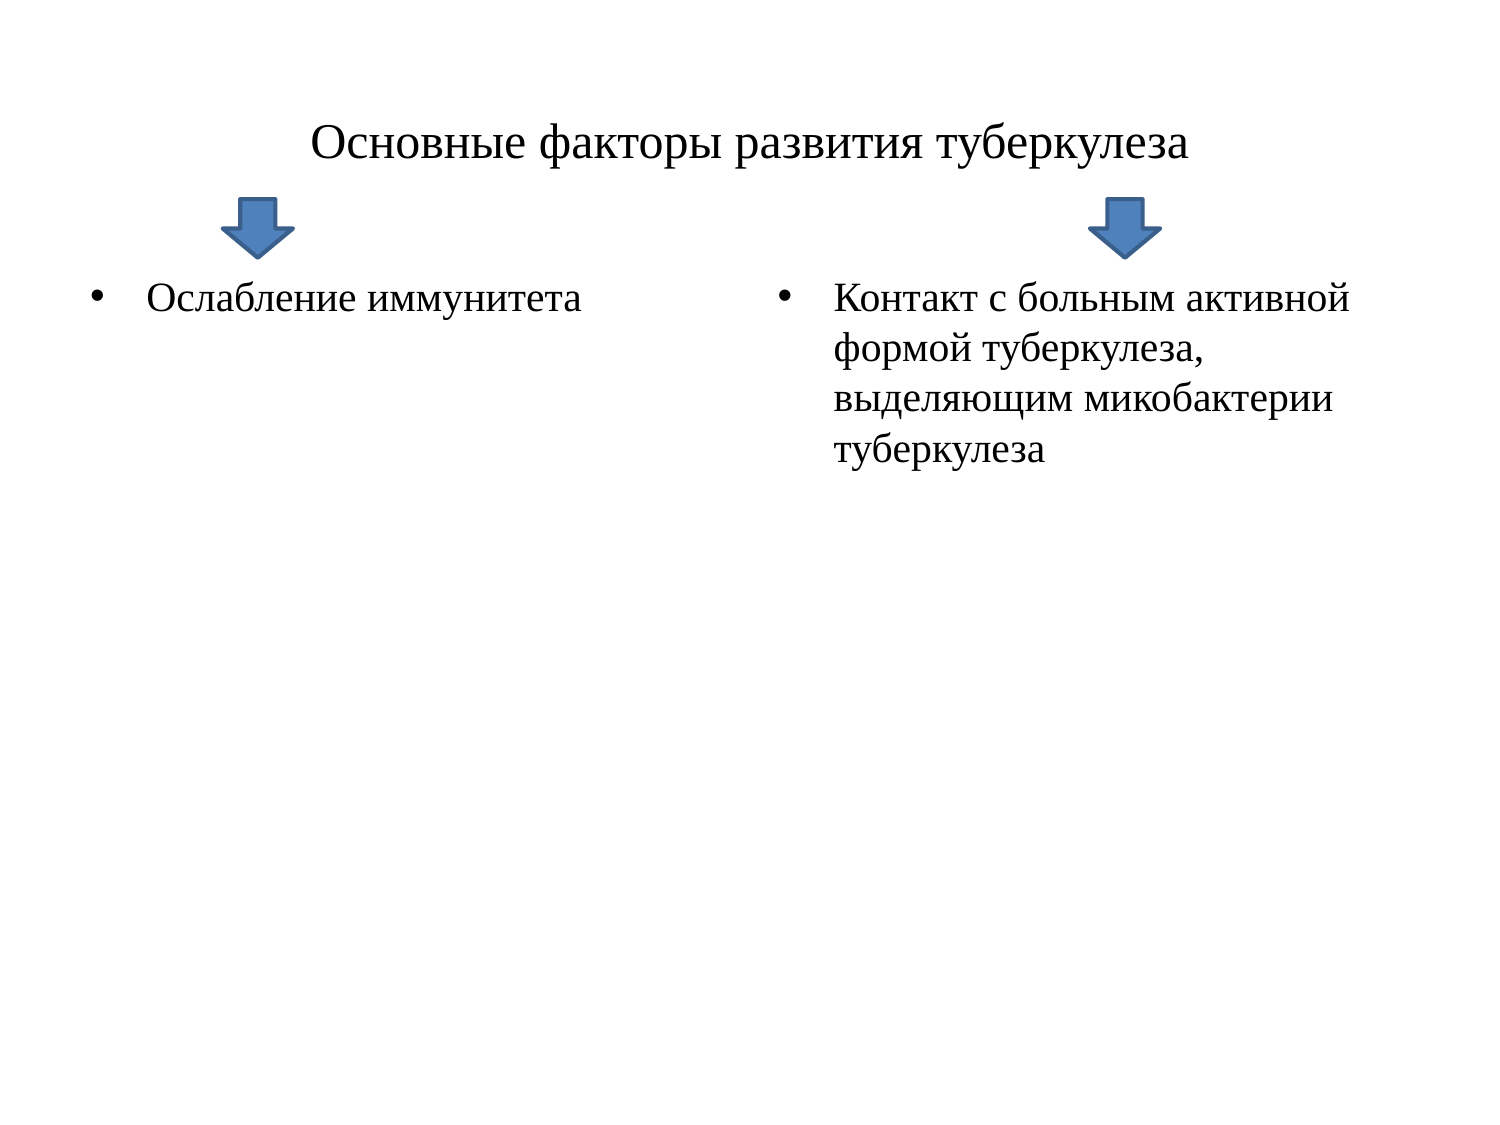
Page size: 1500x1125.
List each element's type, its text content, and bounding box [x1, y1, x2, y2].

text_box [1087, 197, 1163, 260]
list Ослабление иммунитета [75, 262, 738, 1005]
title Основные факторы развития туберкулеза [75, 45, 1425, 233]
list Контакт с больным активной формой туберкулеза, выделяющим микобактерии туберкулеза [762, 262, 1425, 1005]
text_box [220, 197, 295, 260]
